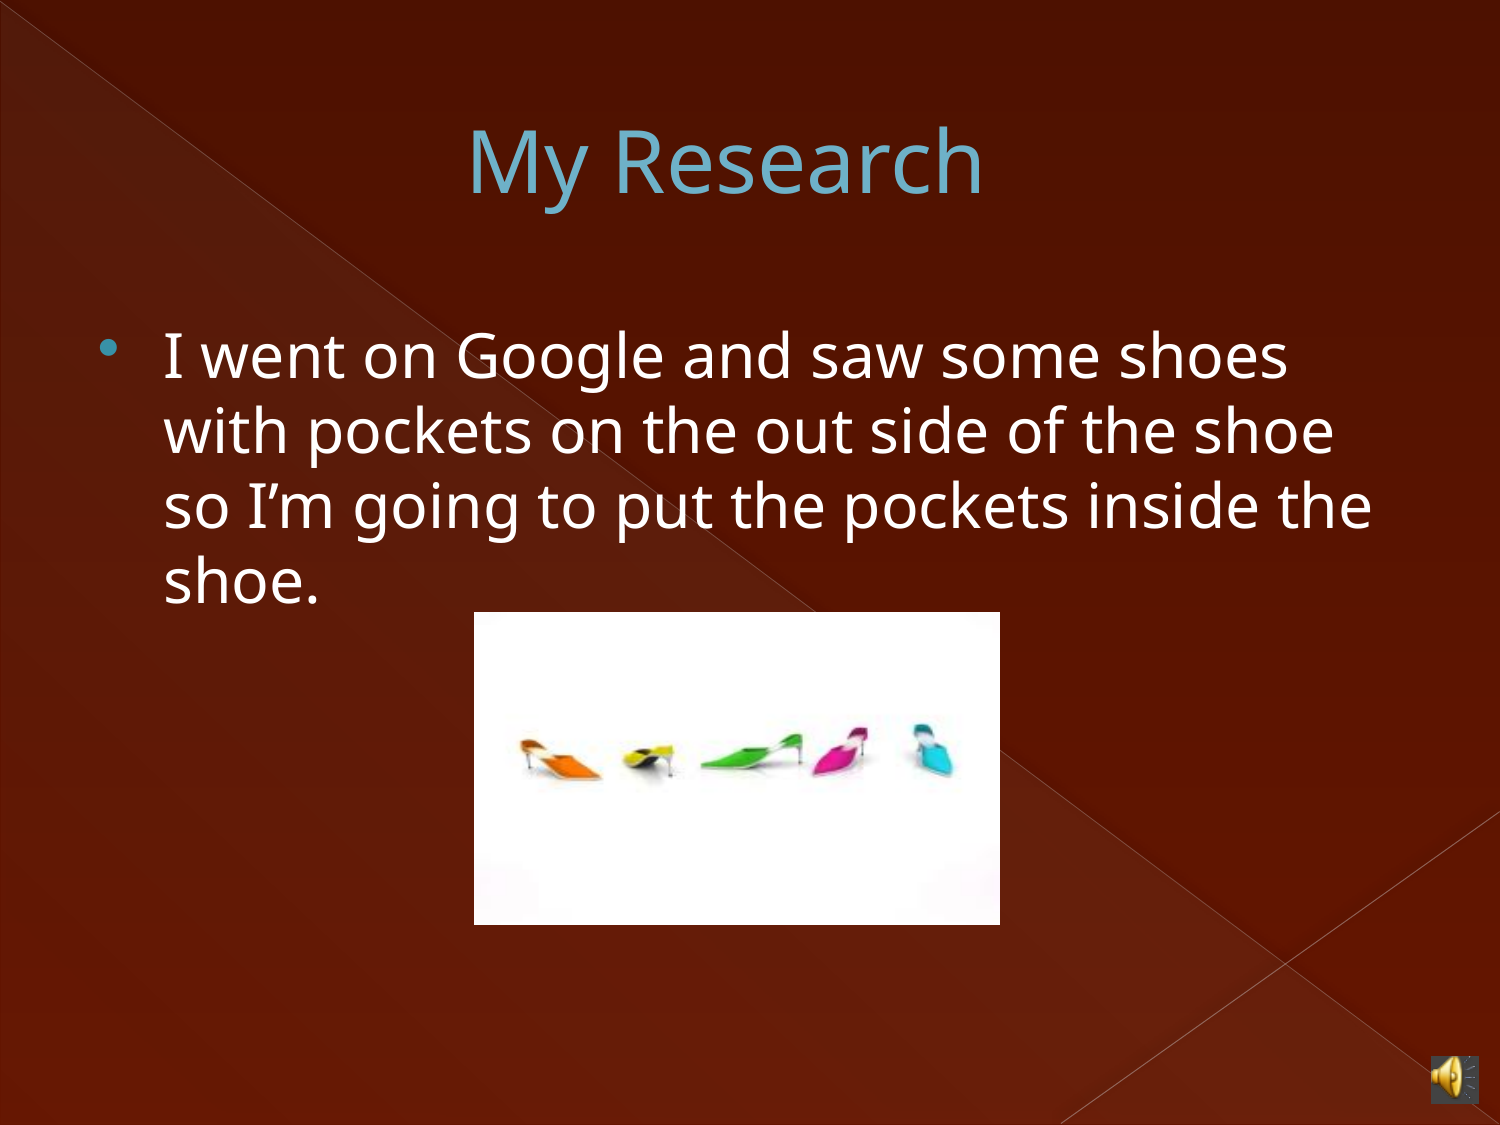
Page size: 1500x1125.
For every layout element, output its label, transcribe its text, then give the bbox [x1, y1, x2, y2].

picture [1429, 1054, 1481, 1106]
title My Research [75, 43, 1425, 274]
picture [474, 612, 1001, 926]
list I went on Google and saw some shoes with pockets on the out side of the shoe so I’m going to put the pockets inside the shoe. [75, 308, 1425, 1059]
